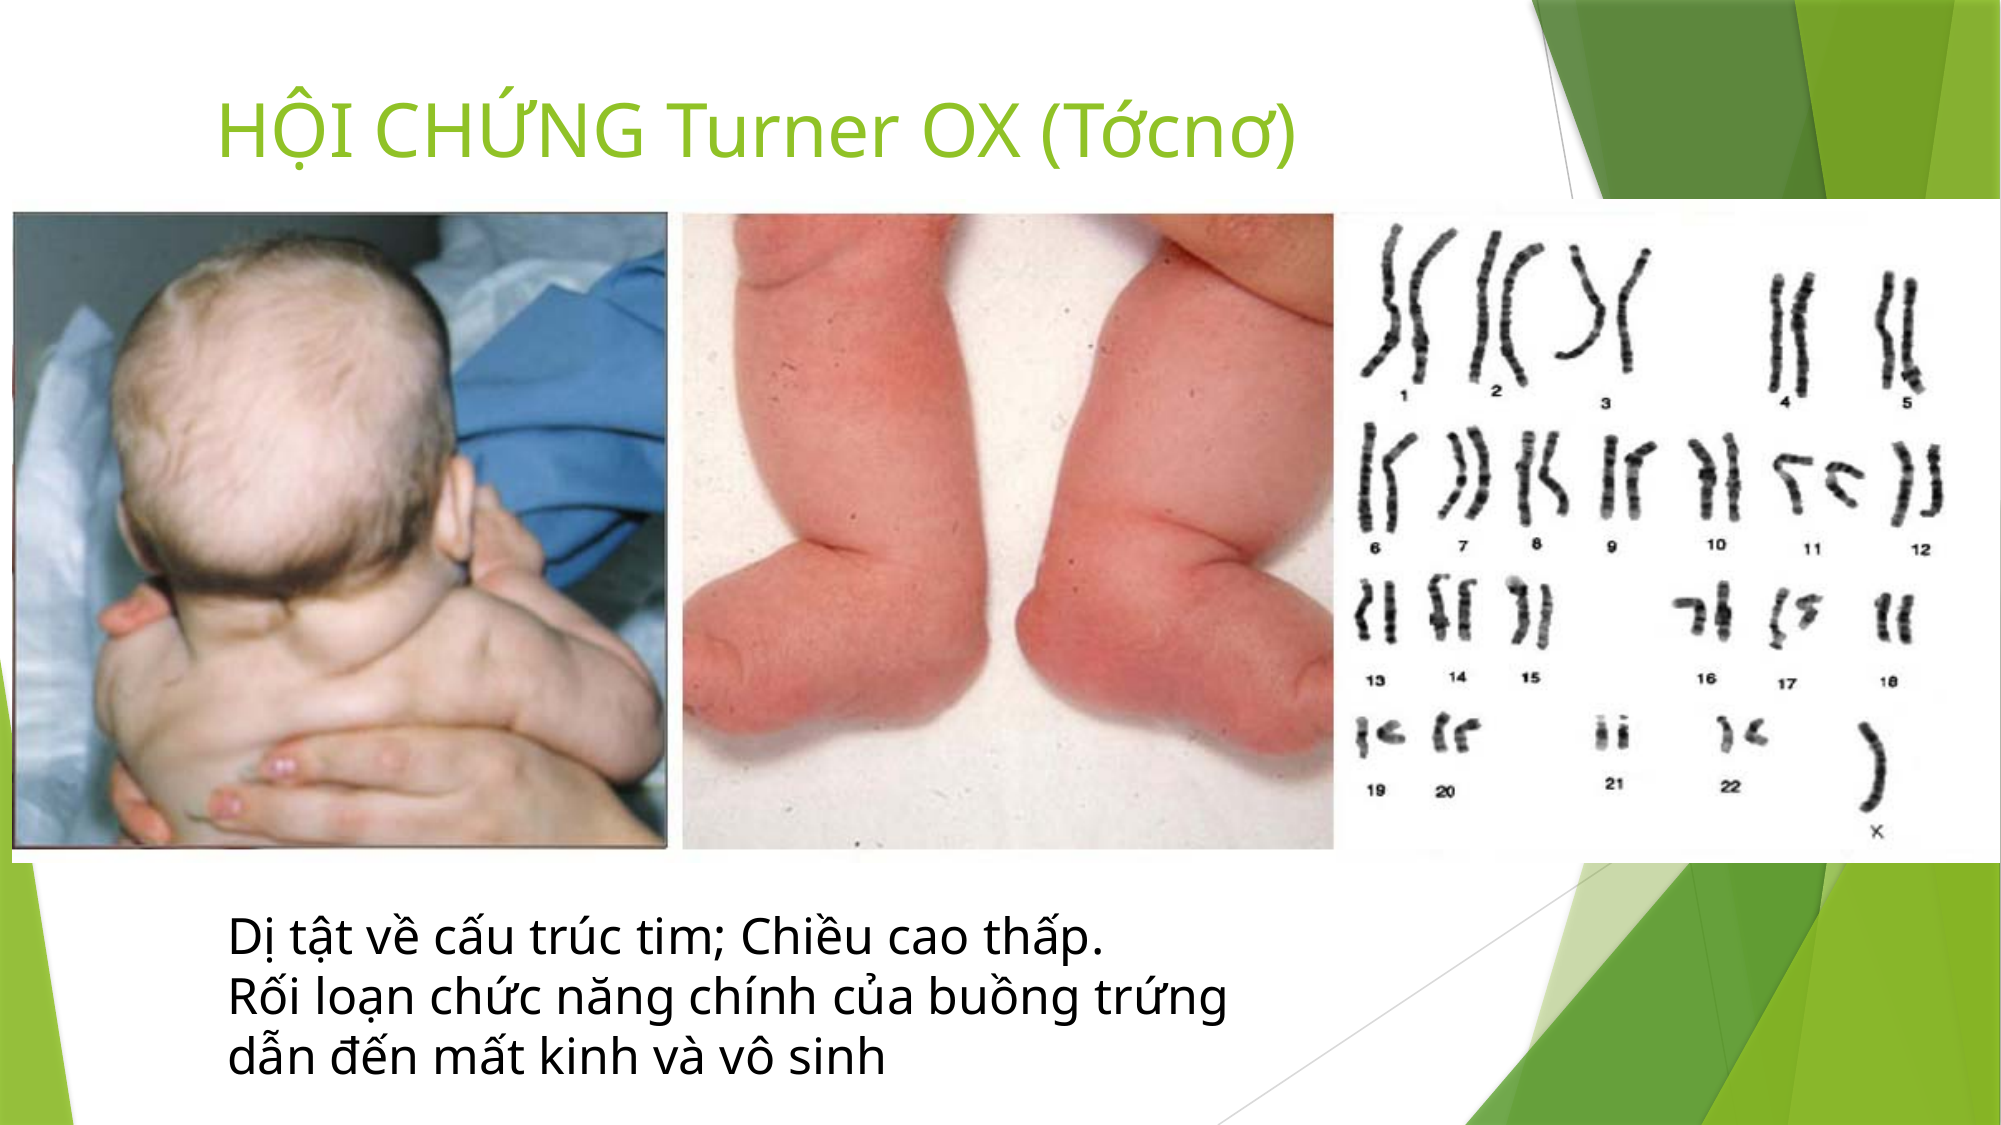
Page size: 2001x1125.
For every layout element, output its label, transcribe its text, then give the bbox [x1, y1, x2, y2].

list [11, 199, 2000, 863]
title HỘI CHỨNG Turner OX (Tớcnơ) [200, 75, 1611, 188]
text_box Dị tật về cấu trúc tim; Chiều cao thấp. Rối loạn chức năng chính của buồng trứng dẫn đến mất kinh và vô sinh [212, 897, 1288, 1092]
